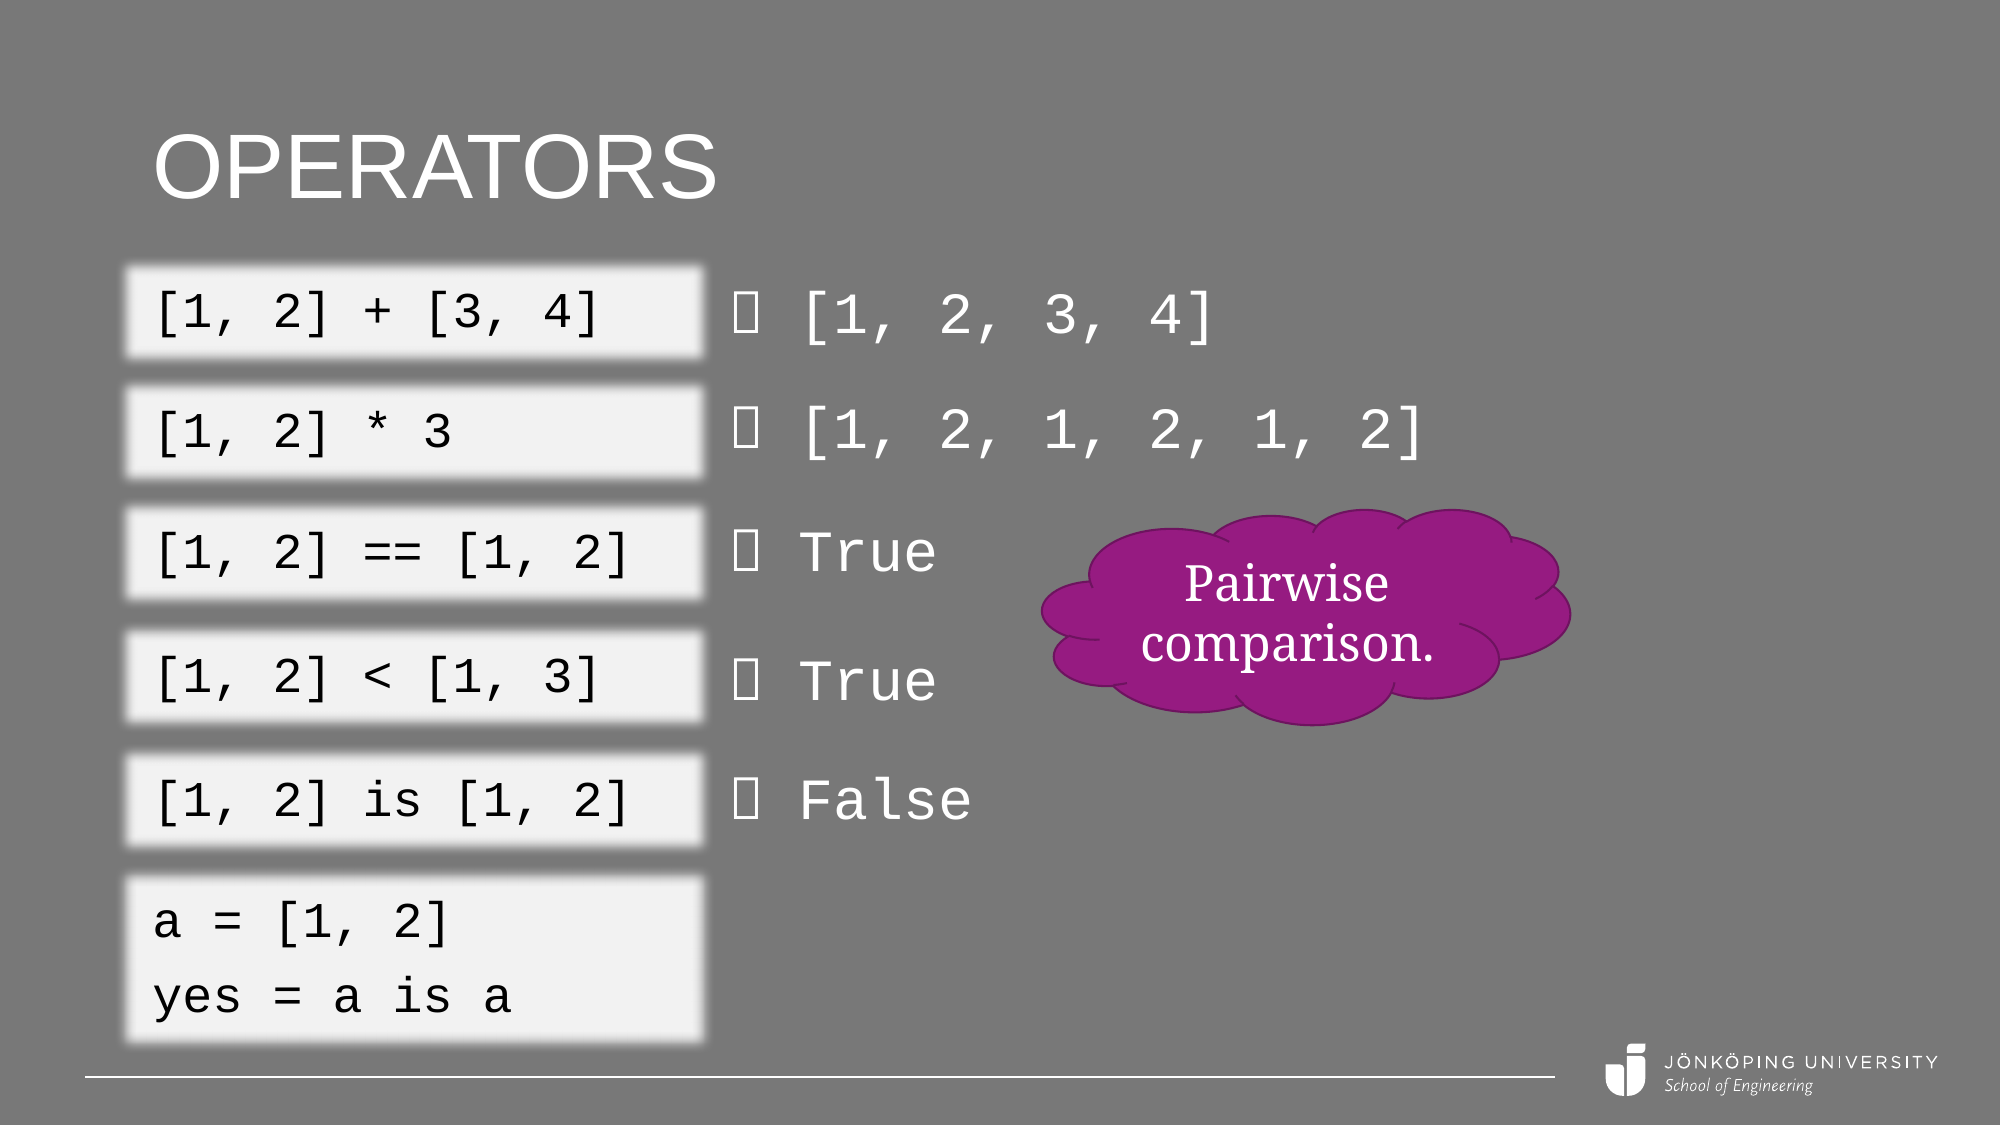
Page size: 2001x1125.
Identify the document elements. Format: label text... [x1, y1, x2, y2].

text_box  [1, 2, 1, 2, 1, 2] [713, 382, 1512, 468]
text_box [1, 2] + [3, 4] [137, 277, 692, 347]
title operators [137, 59, 1863, 278]
text_box  [1, 2, 3, 4] [713, 267, 1349, 353]
text_box a = [1, 2] yes = a is a [137, 887, 692, 1031]
text_box [1, 2] == [1, 2] [137, 518, 692, 588]
text_box [1, 2] * 3 [137, 397, 692, 467]
text_box  False [713, 753, 1060, 839]
text_box [1, 2] is [1, 2] [137, 765, 692, 835]
text_box  True [713, 634, 1060, 720]
text_box  True [713, 505, 1060, 591]
text_box [1, 2] < [1, 3] [137, 642, 692, 712]
text_box Pairwise comparison. [1040, 508, 1572, 727]
